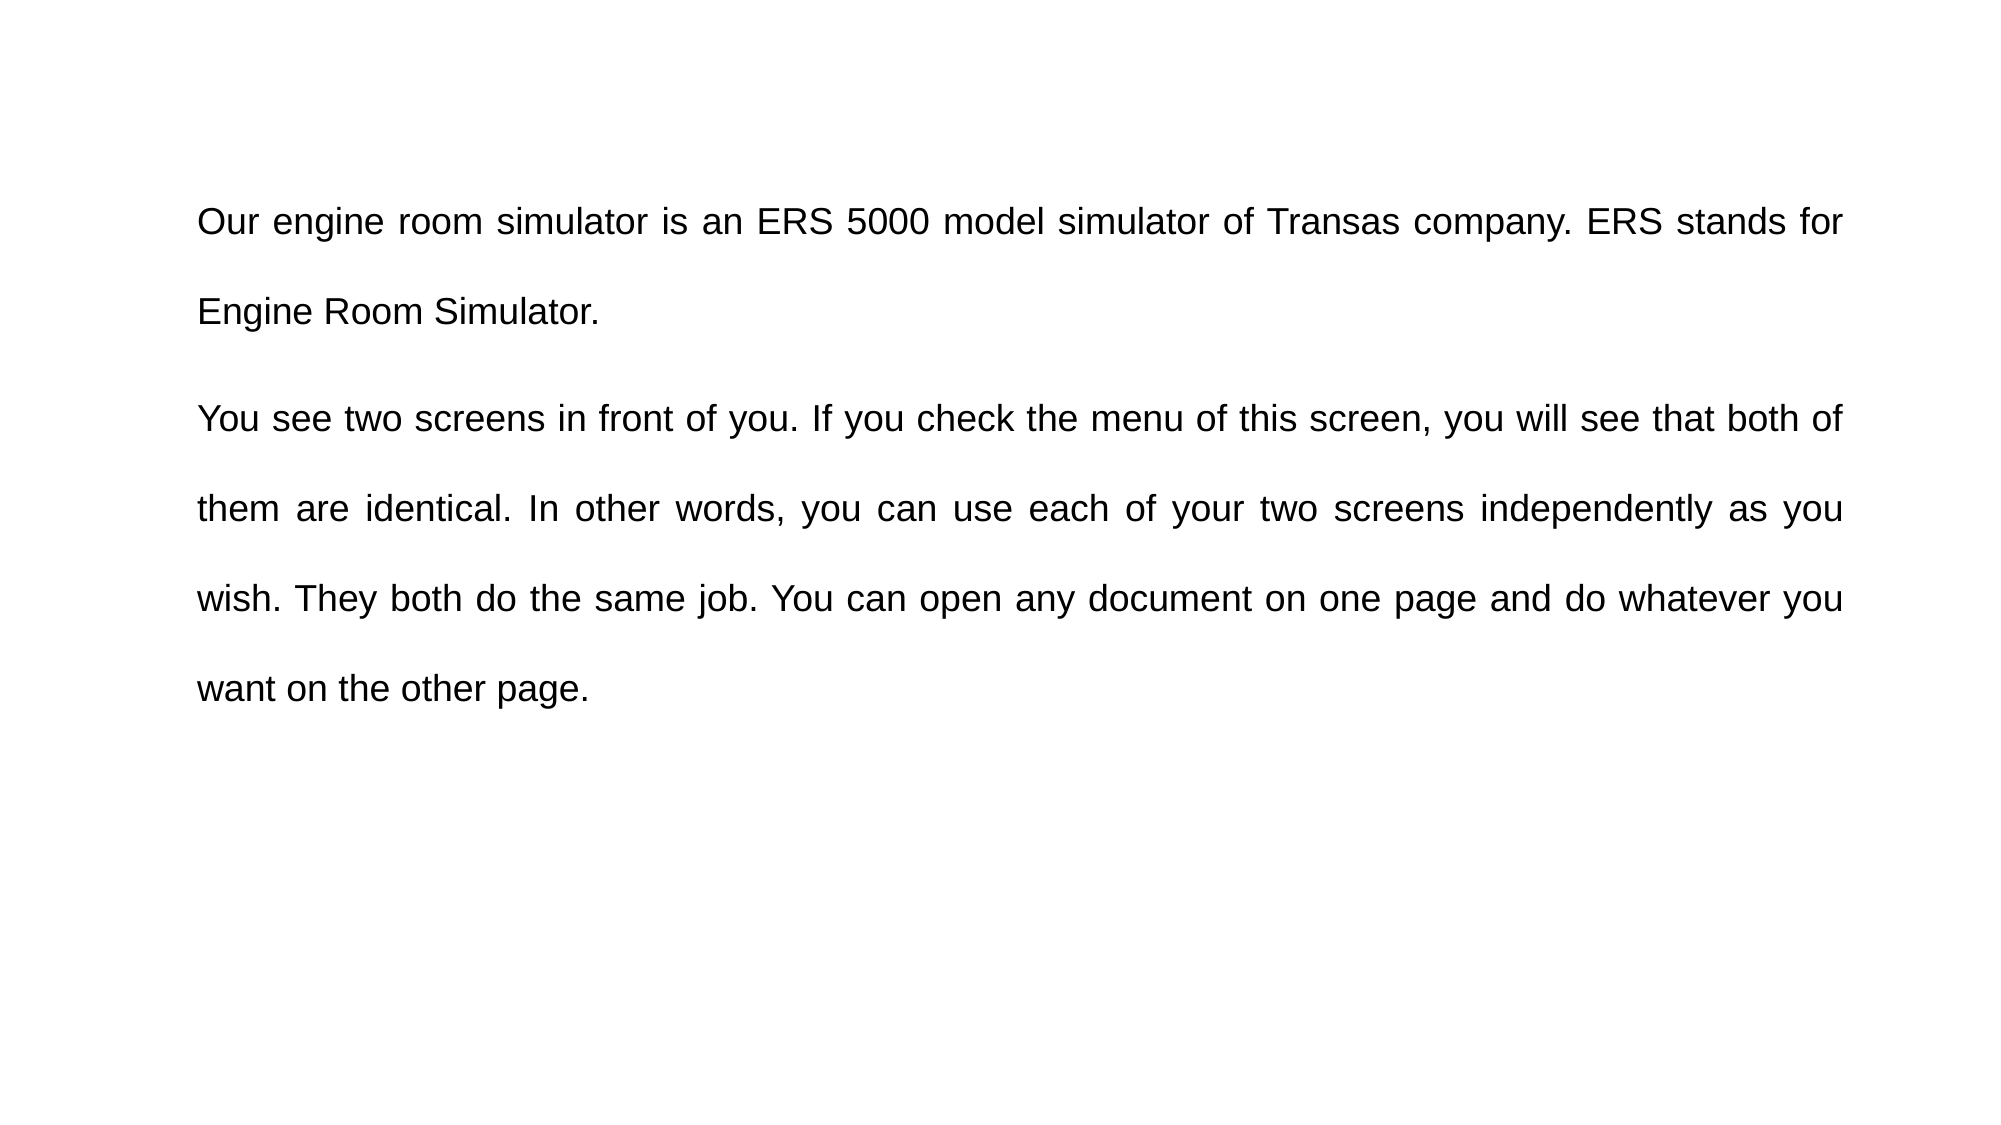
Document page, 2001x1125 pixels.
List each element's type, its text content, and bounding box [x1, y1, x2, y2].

text_box Our engine room simulator is an ERS 5000 model simulator of Transas company. ERS stands for Engine Room Simulator. You see two screens in front of you. If you check the menu of this screen, you will see that both of them are identical. In other words, you can use each of your two screens independently as you wish. They both do the same job. You can open any document on one page and do whatever you want on the other page. [182, 144, 1859, 717]
